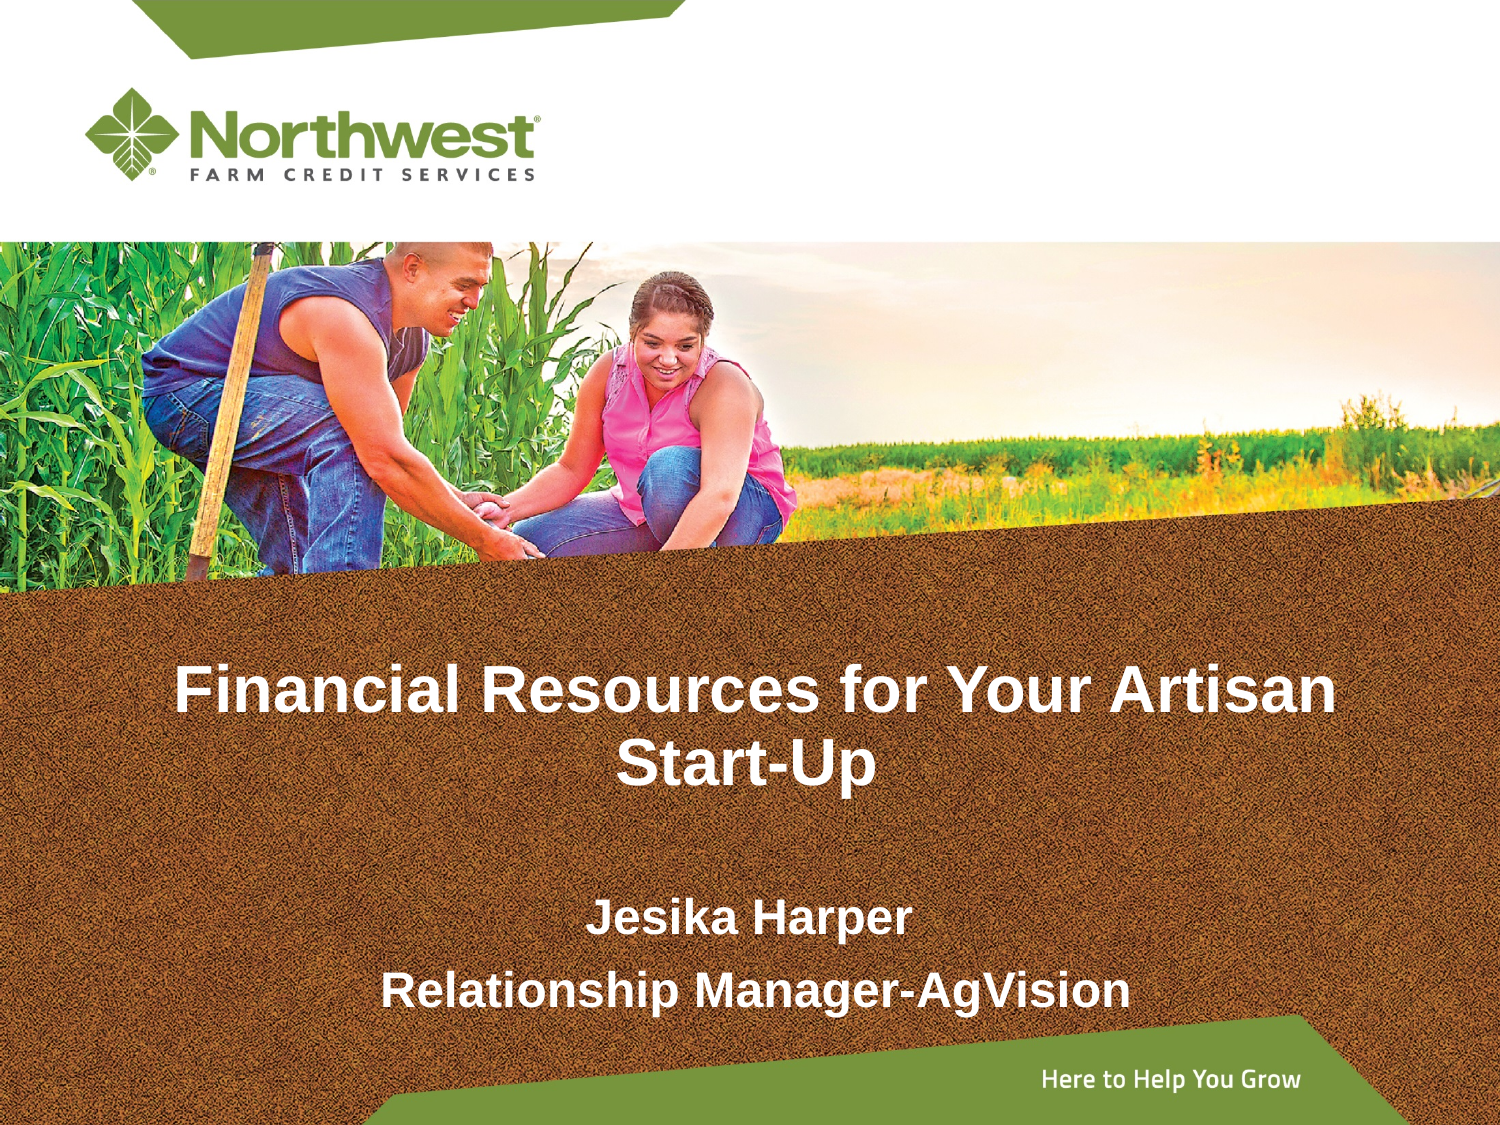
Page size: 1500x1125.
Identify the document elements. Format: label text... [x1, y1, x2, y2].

title Financial Resources for Your Artisan Start-Up Jesika Harper Relationship Manager-AgVision [99, 600, 1413, 1025]
picture [0, 0, 1500, 1125]
